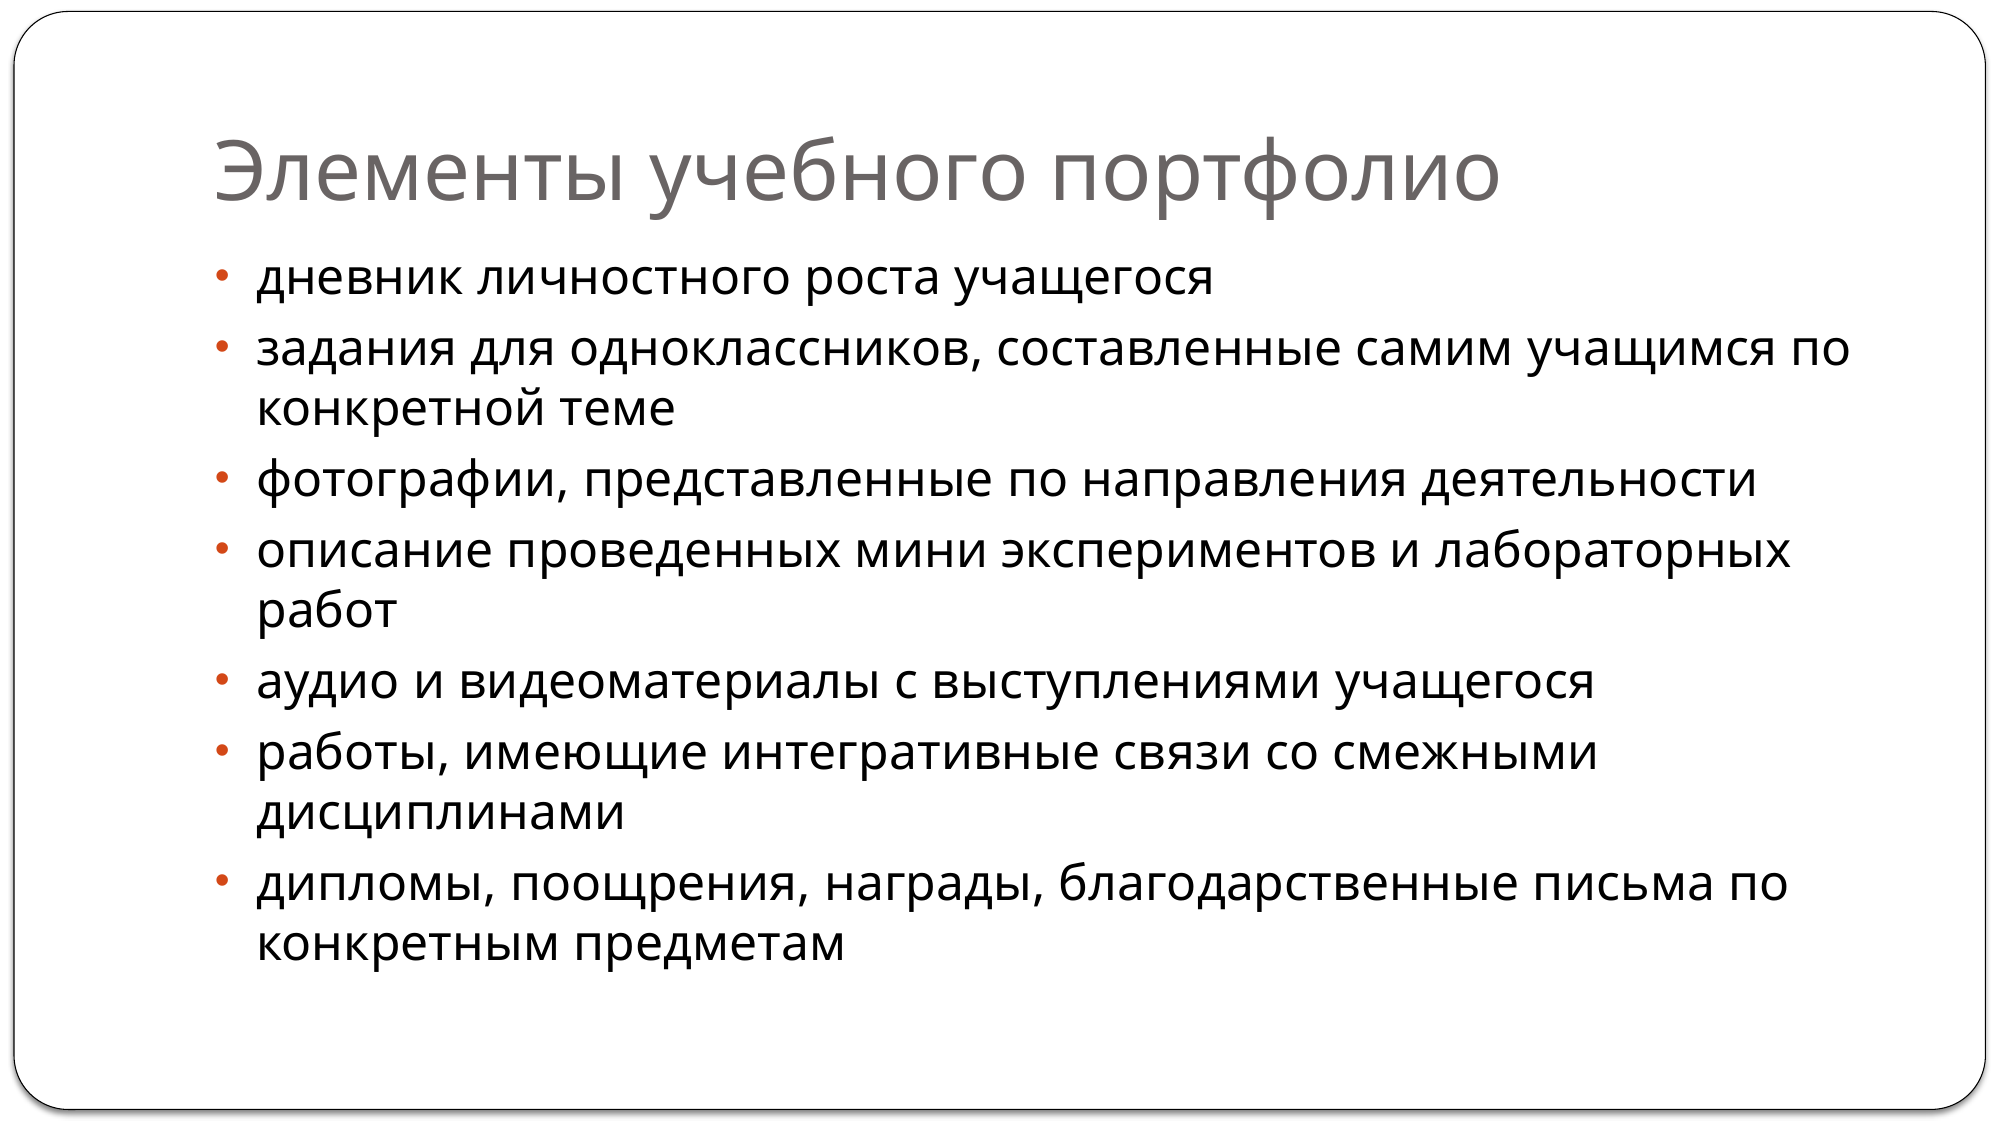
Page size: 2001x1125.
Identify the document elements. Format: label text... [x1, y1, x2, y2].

title Элементы учебного портфолио [200, 45, 1900, 233]
list дневник личностного роста учащегося задания для одноклассников, составленные самим учащимся по конкретной теме фотографии, представленные по направления деятельности описание проведенных мини экспериментов и лабораторных работ аудио и видеоматериалы с выступлениями учащегося работы, имеющие интегративные связи со смежными дисциплинами дипломы, поощрения, награды, благодарственные письма по конкретным предметам [200, 237, 1900, 988]
